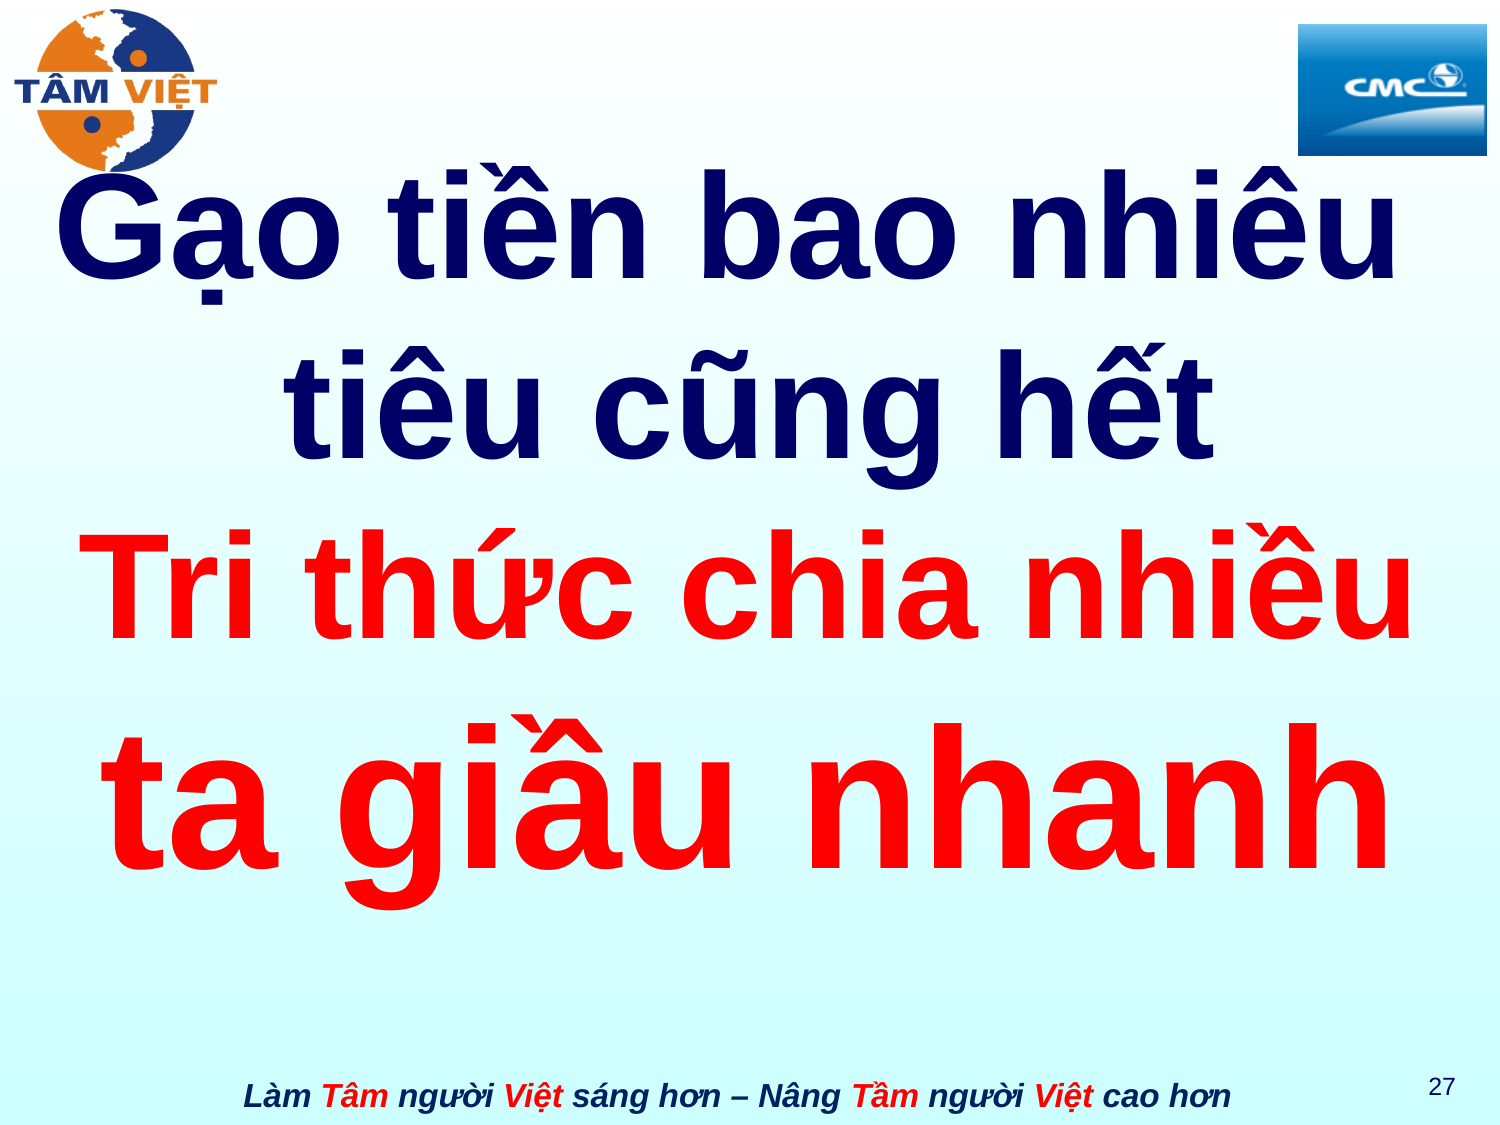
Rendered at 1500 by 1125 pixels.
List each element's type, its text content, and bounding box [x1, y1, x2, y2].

title Gạo tiền bao nhiêu tiêu cũng hết Tri thức chia nhiều ta giầu nhanh [15, 149, 1485, 888]
picture [7, 9, 224, 172]
picture [1298, 24, 1487, 156]
slide_number 27 [1312, 1062, 1472, 1113]
